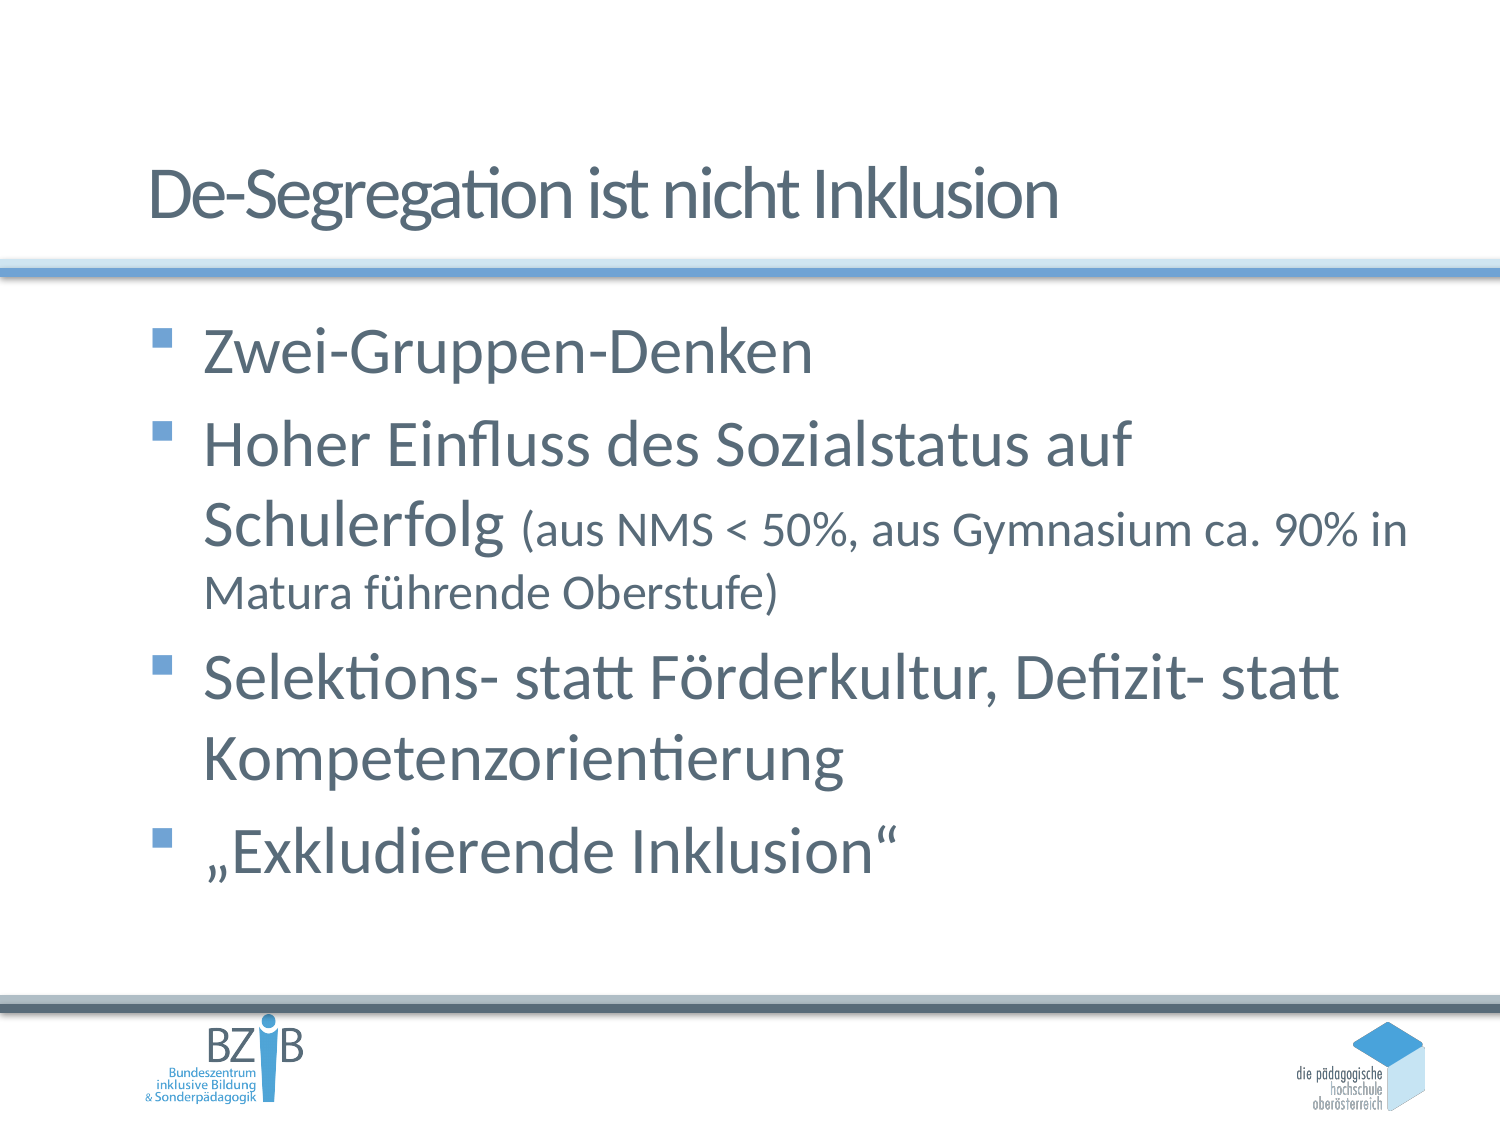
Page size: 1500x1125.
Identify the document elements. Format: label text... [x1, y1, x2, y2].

title De-Segregation ist nicht Inklusion [132, 56, 1091, 242]
list Zwei-Gruppen-Denken Hoher Einfluss des Sozialstatus auf Schulerfolg (aus NMS < 50%, aus Gymnasium ca. 90% in Matura führende Oberstufe) Selektions- statt Förderkultur, Defizit- statt Kompetenzorientierung „Exkludierende Inklusion“ [132, 298, 1425, 970]
picture [1297, 1022, 1425, 1111]
picture [132, 1014, 313, 1105]
